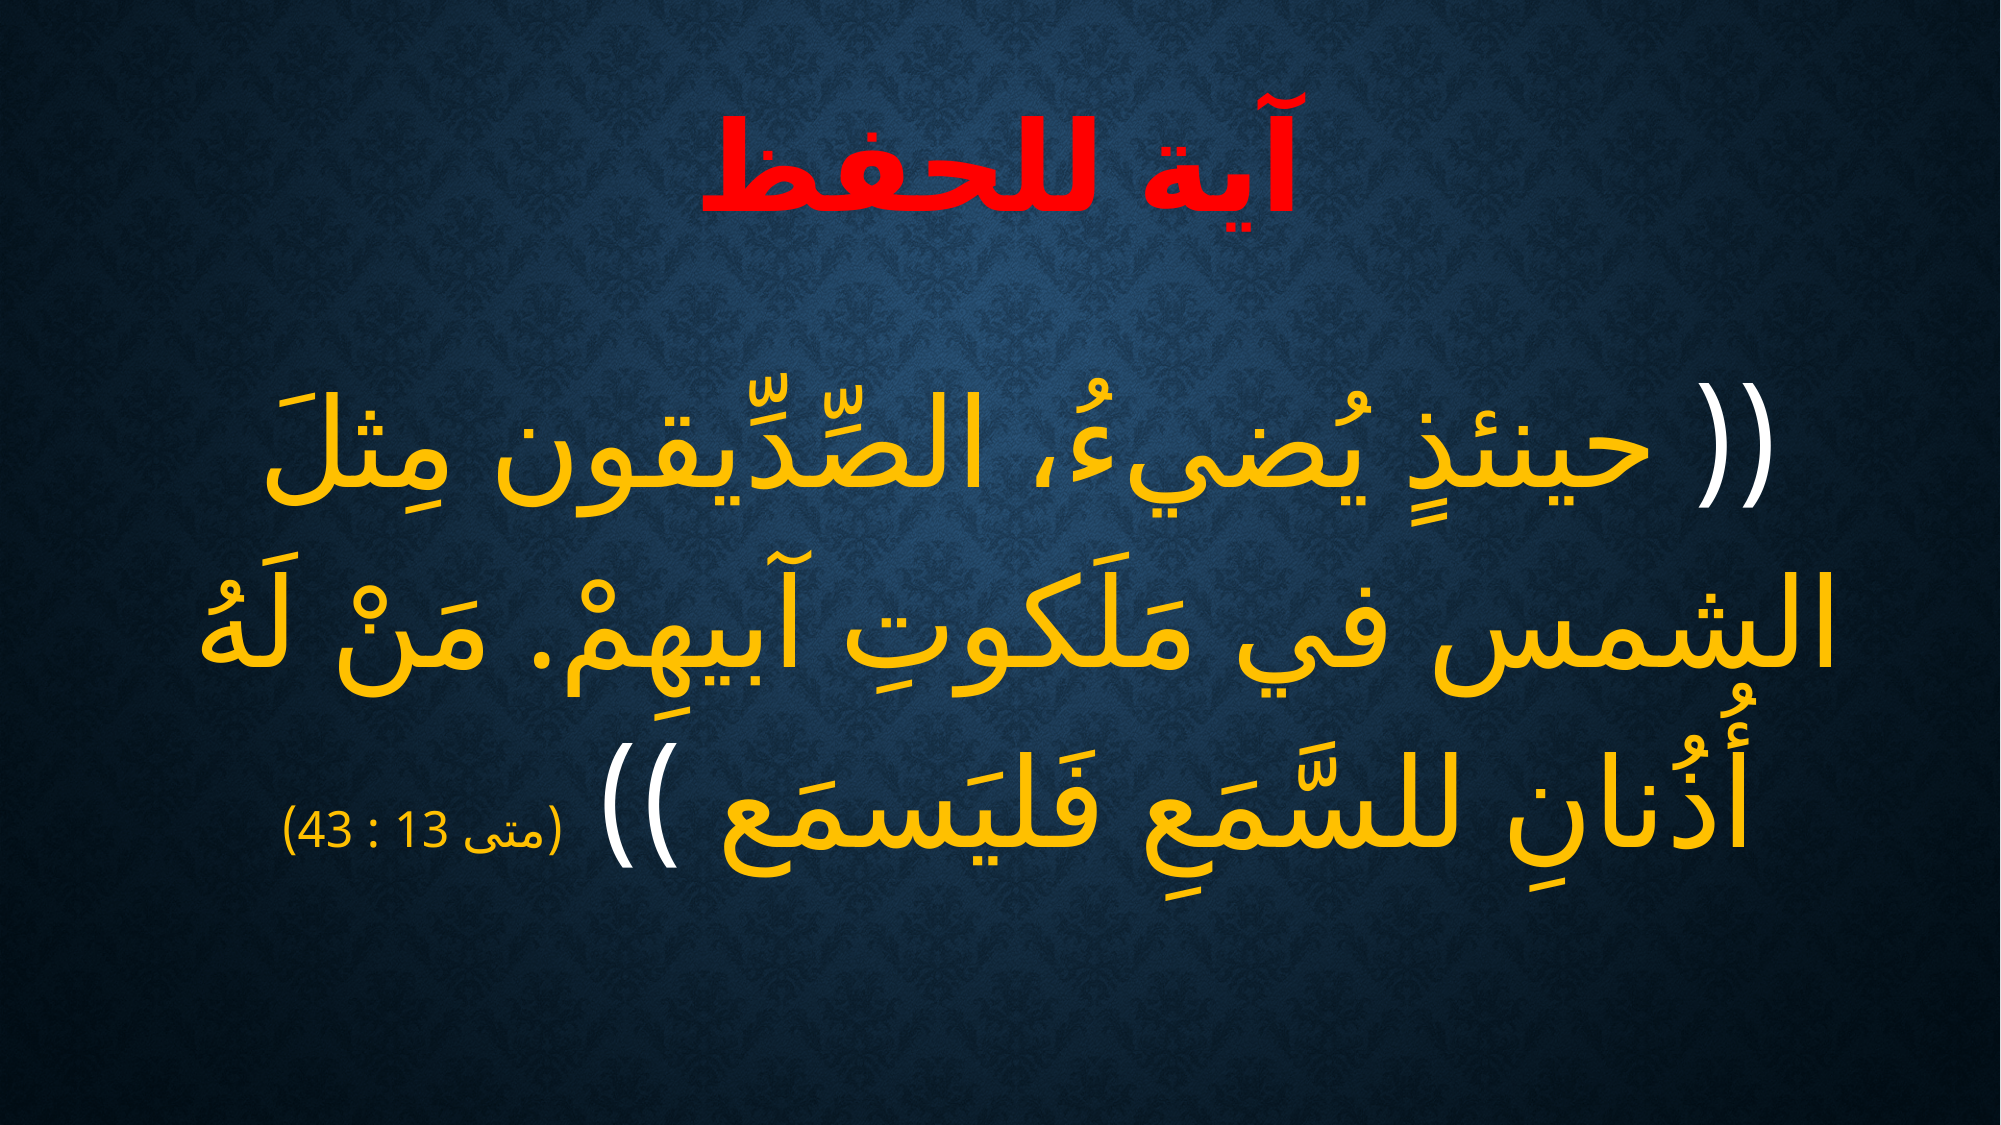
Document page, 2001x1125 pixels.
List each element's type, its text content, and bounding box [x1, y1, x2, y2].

list (( حينئذٍ يُضيءُ، الصِّدِّيقون مِثلَ الشمس في مَلَكوتِ آبيهِمْ. مَنْ لَهُ أُذُنانِ للسَّمَعِ فَليَسمَع )) (متى 13 : 43) [149, 325, 1888, 1050]
title آية للحفظ [149, 99, 1849, 243]
